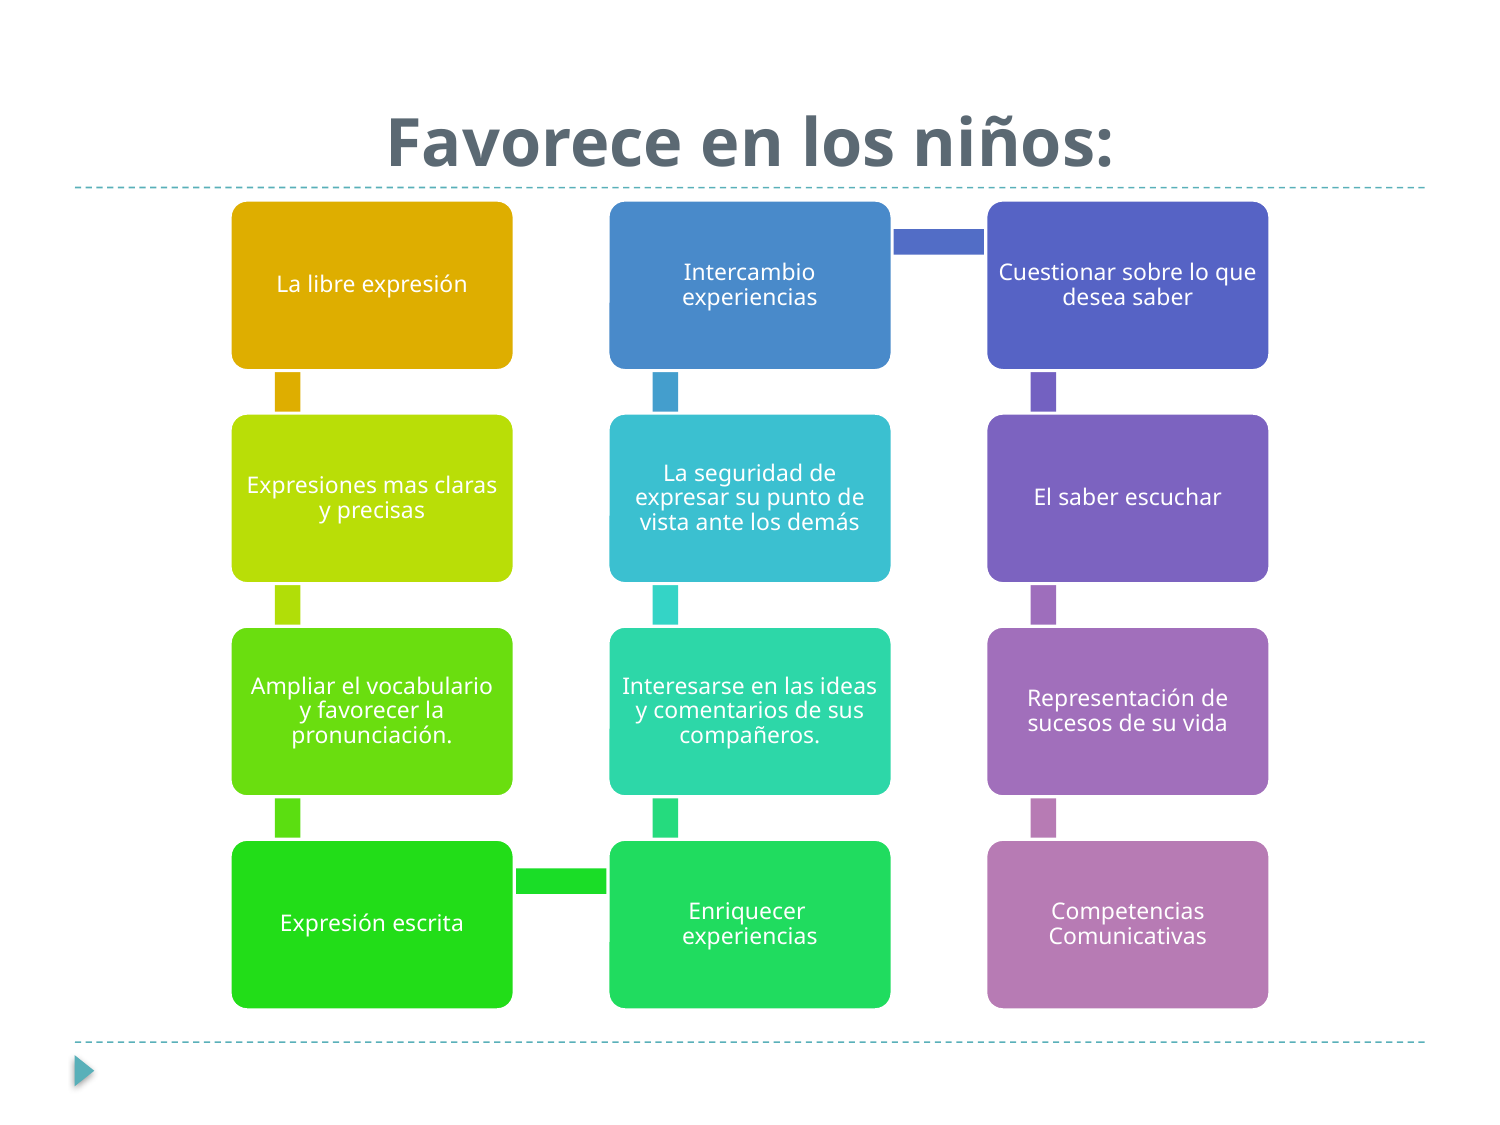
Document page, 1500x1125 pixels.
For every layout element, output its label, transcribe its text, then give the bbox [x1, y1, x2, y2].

title Favorece en los niños: [75, 24, 1425, 188]
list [74, 199, 1426, 1011]
